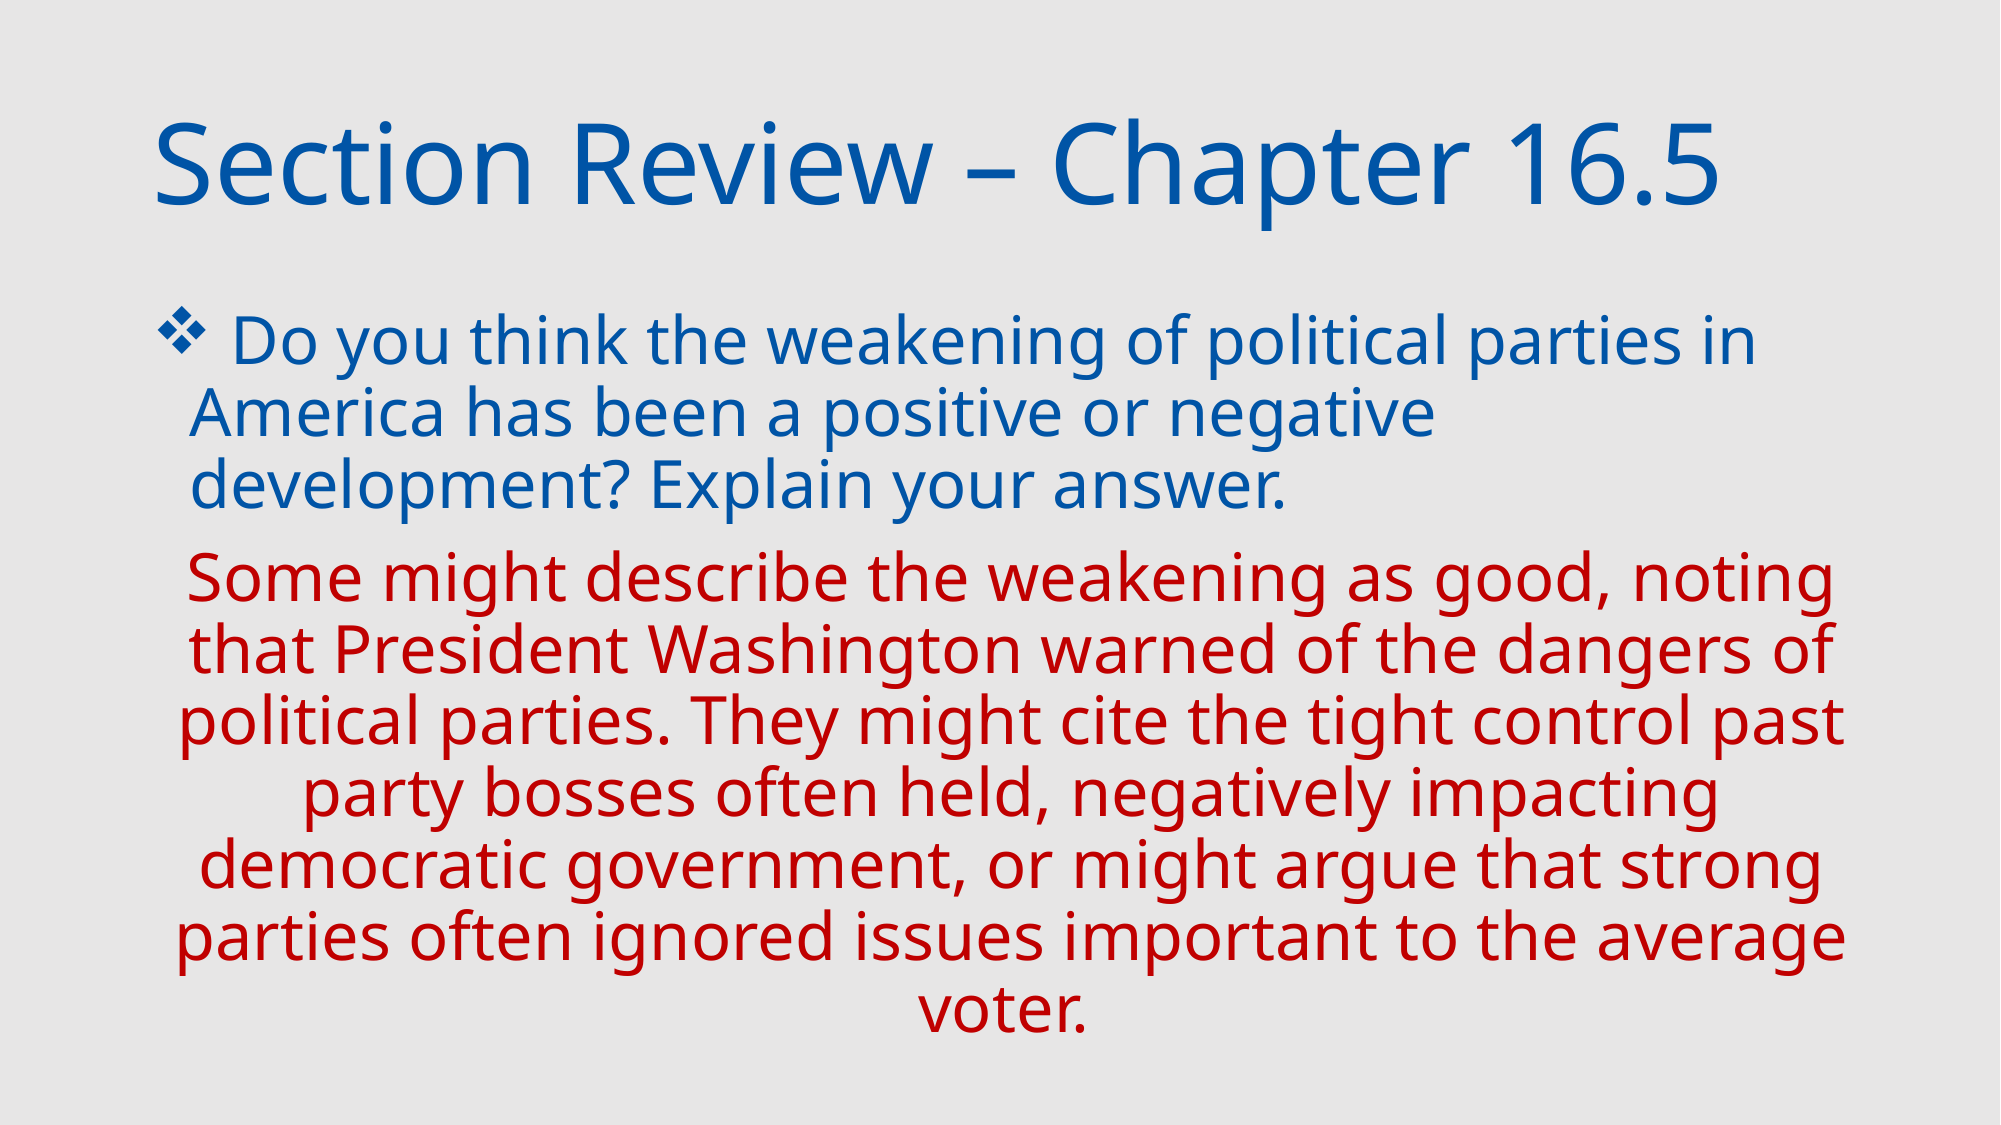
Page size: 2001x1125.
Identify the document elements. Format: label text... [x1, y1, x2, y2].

title Section Review – Chapter 16.5 [137, 59, 1863, 278]
list Do you think the weakening of political parties in America has been a positive or negative development? Explain your answer. Some might describe the weakening as good, noting that President Washington warned of the dangers of political parties. They might cite the tight control past party bosses often held, negatively impacting democratic government, or might argue that strong parties often ignored issues important to the average voter. [137, 299, 1888, 1014]
